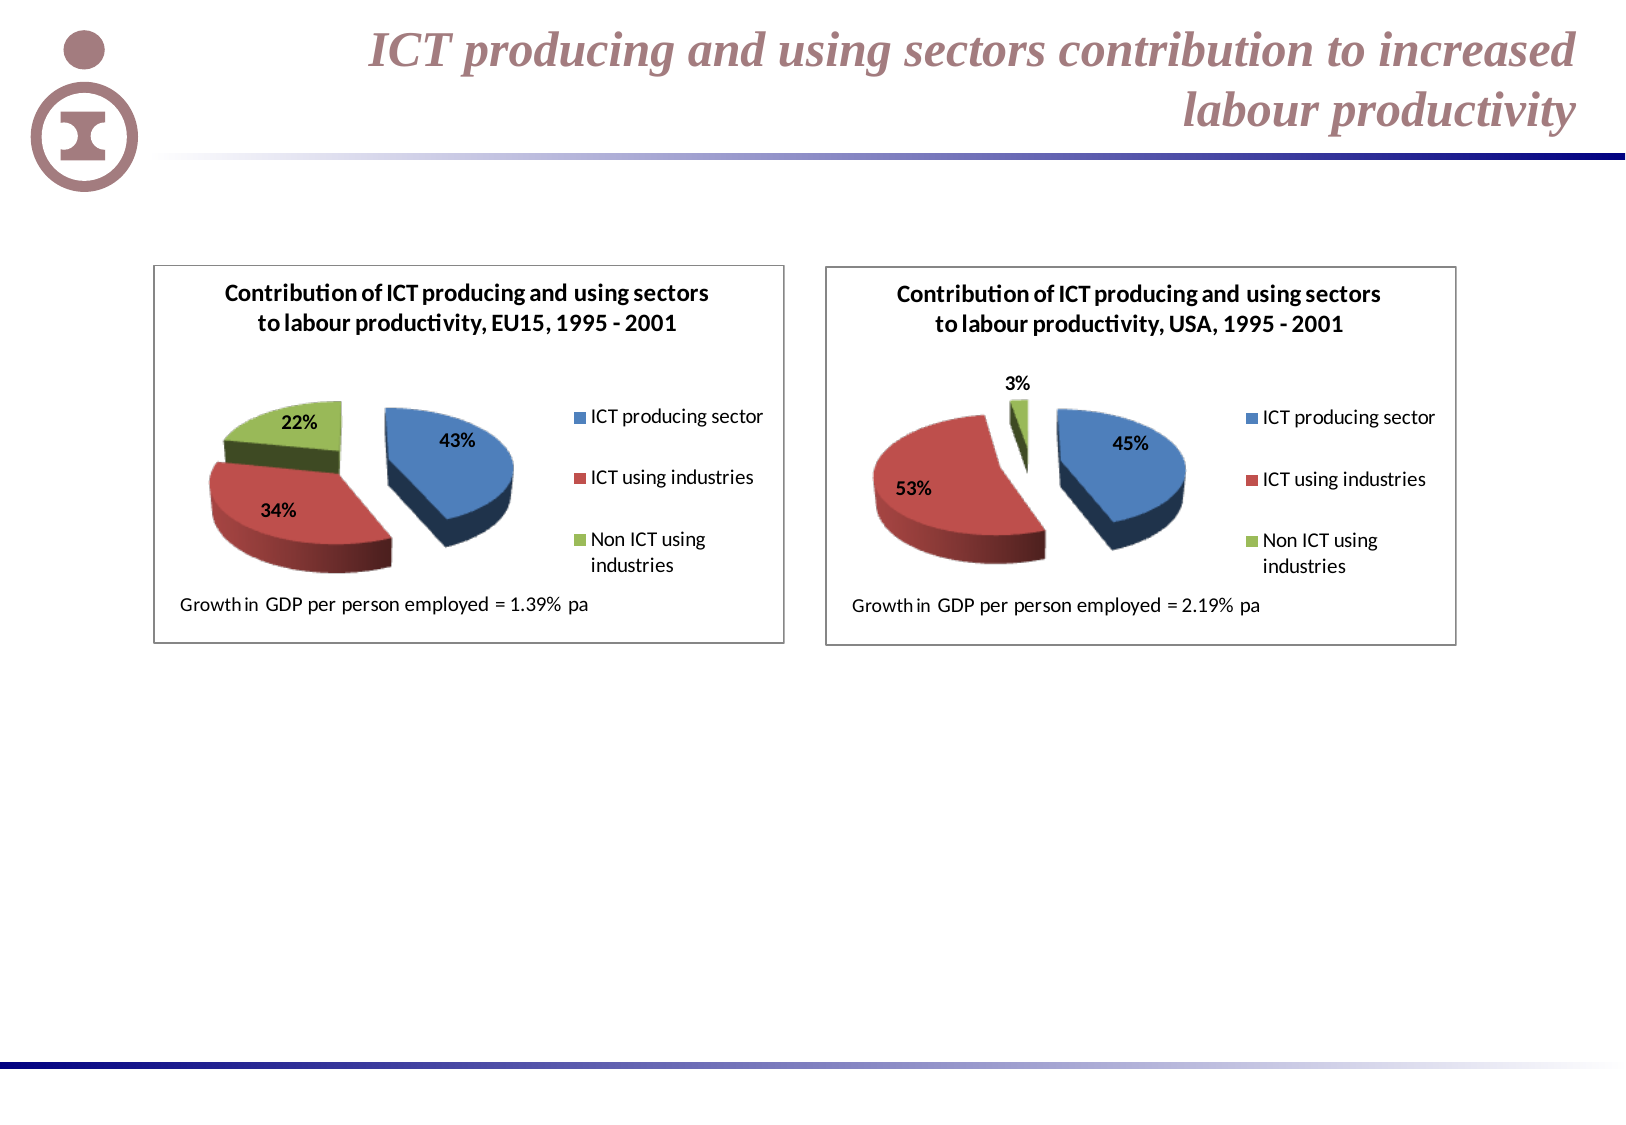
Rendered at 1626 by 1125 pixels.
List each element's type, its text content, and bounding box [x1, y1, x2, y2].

picture [151, 262, 785, 644]
picture [823, 264, 1457, 646]
title ICT producing and using sectors contribution to increased labour productivity [250, 0, 1593, 153]
